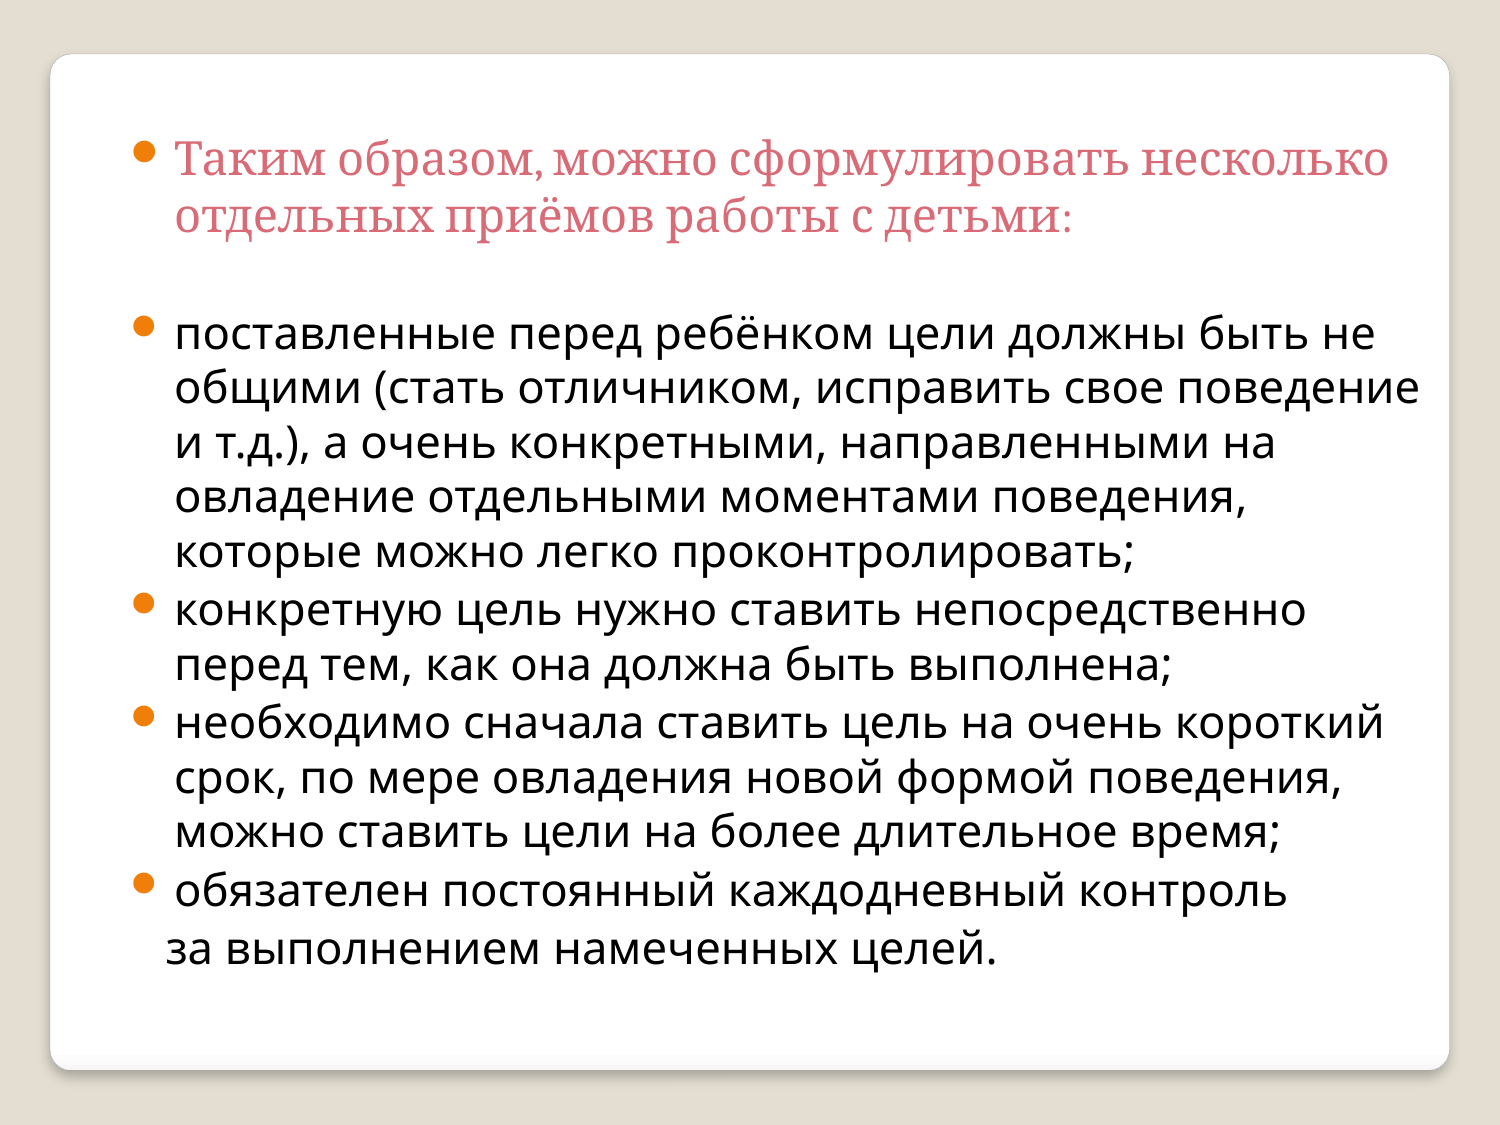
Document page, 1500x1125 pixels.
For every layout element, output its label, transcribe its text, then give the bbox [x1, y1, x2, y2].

list Таким образом, можно сформулировать несколько отдельных приёмов работы с детьми: поставленные перед ребёнком цели должны быть не общими (стать отличником, исправить свое поведение и т.д.), а очень конкретными, направленными на овладение отдельными моментами поведения, которые можно легко проконтролировать; конкретную цель нужно ставить непосредственно перед тем, как она должна быть выполнена; необходимо сначала ставить цель на очень короткий срок, по мере овладения новой формой поведения, можно ставить цели на более длительное время; обязателен постоянный каждодневный контроль за выполнением намеченных целей. [100, 113, 1443, 1000]
